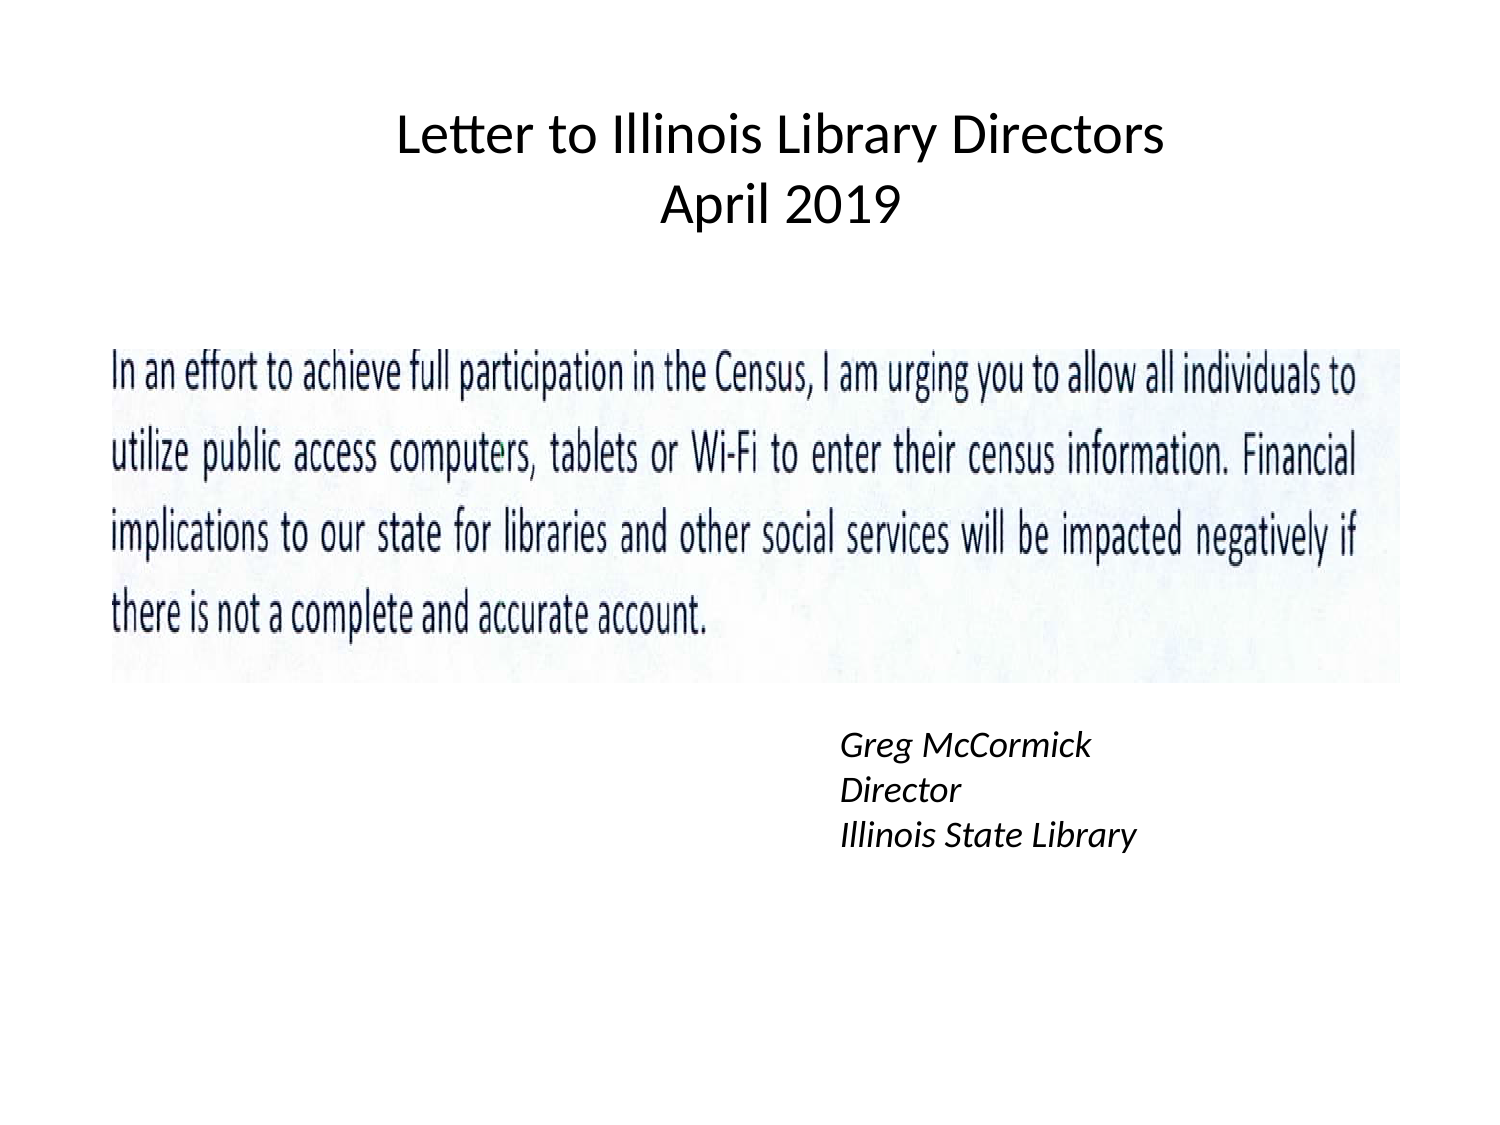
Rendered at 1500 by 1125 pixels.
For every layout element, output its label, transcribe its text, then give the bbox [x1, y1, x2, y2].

picture [112, 349, 1401, 683]
text_box Greg McCormick Director Illinois State Library [825, 712, 1238, 863]
text_box Letter to Illinois Library Directors April 2019 [262, 87, 1300, 243]
